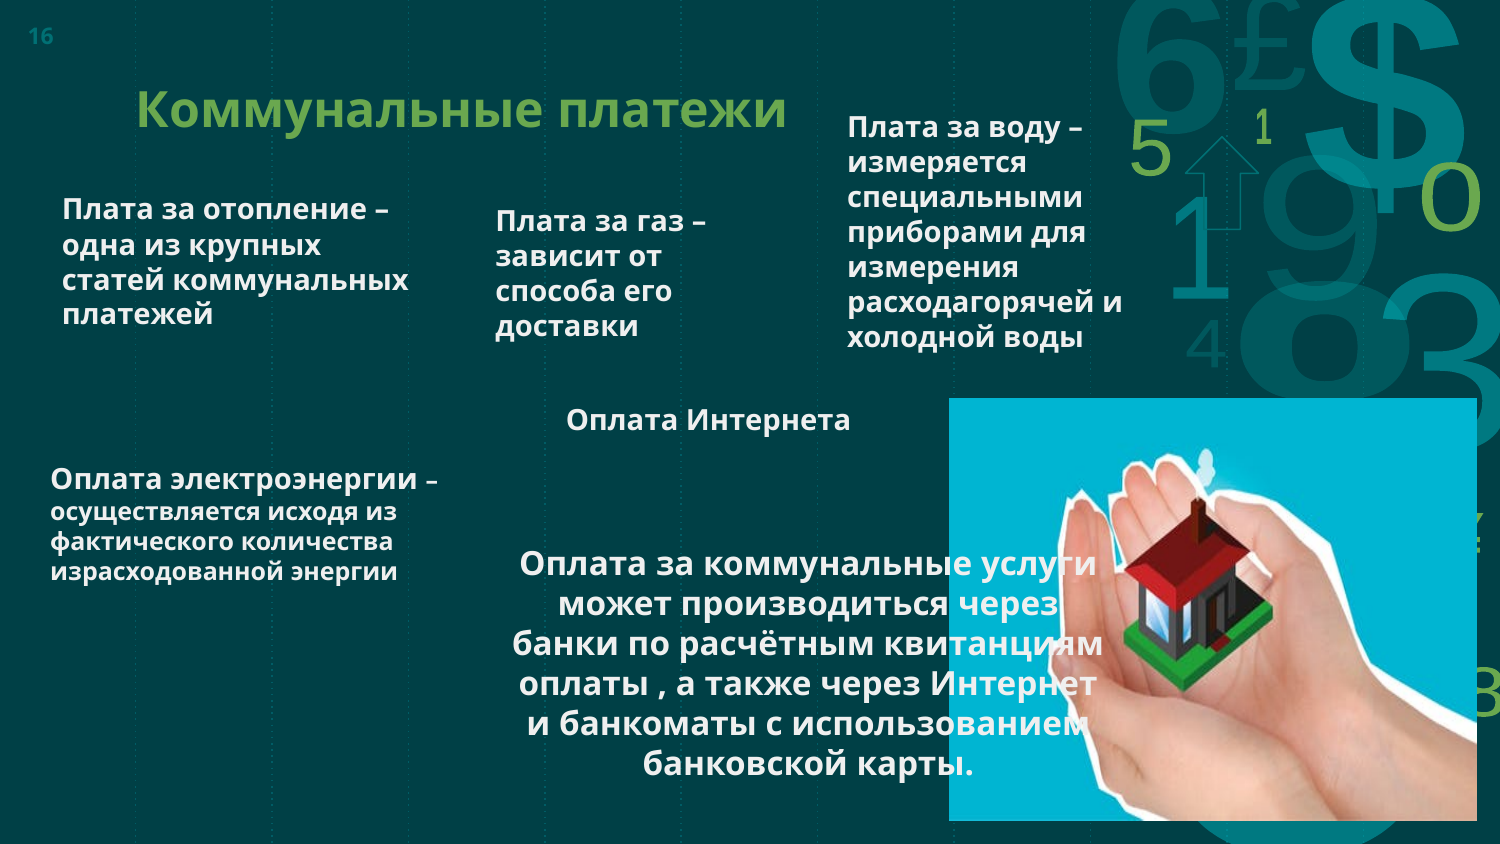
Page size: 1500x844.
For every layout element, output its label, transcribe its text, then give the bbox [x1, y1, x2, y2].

list Плата за воду – измеряется специальными приборами для измерения расходагорячей и холодной воды [832, 93, 1207, 375]
picture [948, 398, 1477, 821]
slide_number 16 [12, 6, 103, 66]
list Плата за газ – зависит от способа его доставки [480, 187, 786, 455]
list Оплата за коммунальные услуги может производиться через банки по расчётным квитанциям оплаты , а также через Интернет и банкоматы с использованием банковской карты. [492, 527, 943, 809]
list Оплата Интернета [550, 386, 879, 516]
list Плата за отопление – одна из крупных статей коммунальных платежей [46, 175, 425, 445]
list Оплата электроэнергии – осуществляется исходя из фактического количества израсходованной энергии [35, 445, 457, 727]
title Коммунальные платежи [120, 58, 891, 153]
